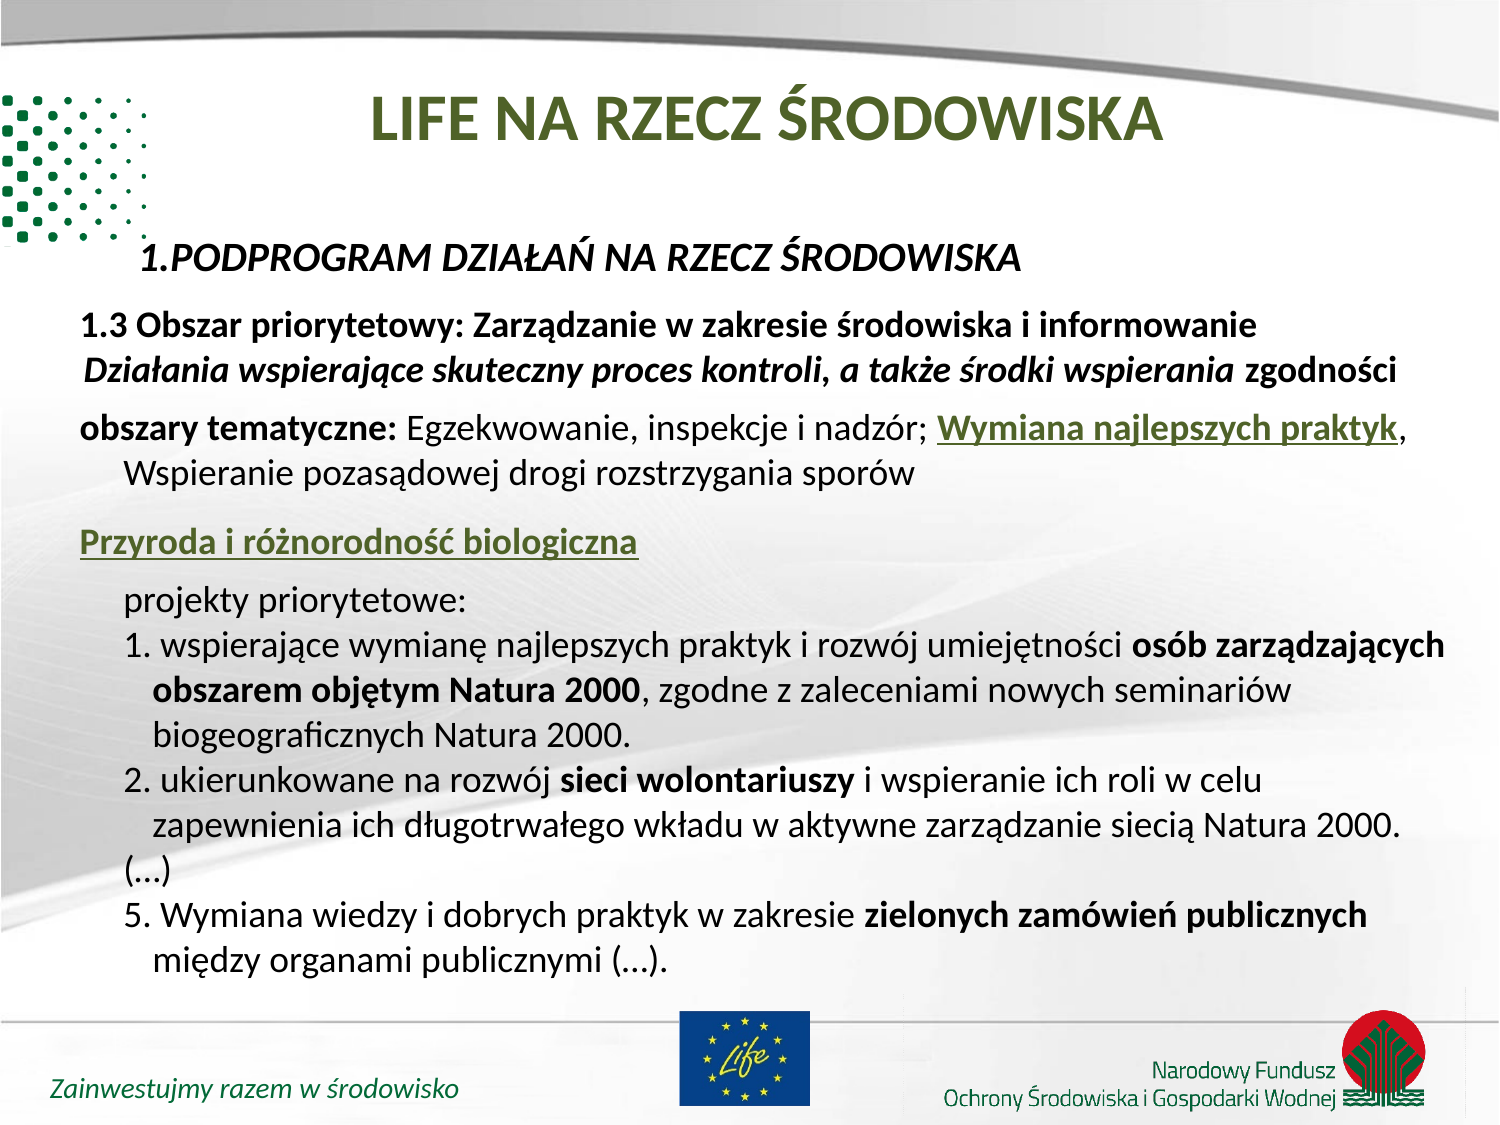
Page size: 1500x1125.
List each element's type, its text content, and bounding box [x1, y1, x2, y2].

picture [0, 0, 1499, 1125]
text_box LIFE na rzecz środowiska [171, 66, 1365, 161]
text_box PODPROGRAM DZIAŁAŃ NA RZECZ ŚRODOWISKA 1.3 Obszar priorytetowy: Zarządzanie w zakresie środowiska i informowanie Działania wspierające skuteczny proces kontroli, a także środki wspierania zgodności obszary tematyczne: Egzekwowanie, inspekcje i nadzór; Wymiana najlepszych praktyk, Wspieranie pozasądowej drogi rozstrzygania sporów Przyroda i różnorodność biologiczna projekty priorytetowe: 1. wspierające wymianę najlepszych praktyk i rozwój umiejętności osób zarządzających obszarem objętym Natura 2000, zgodne z zaleceniami nowych seminariów biogeograficznych Natura 2000. 2. ukierunkowane na rozwój sieci wolontariuszy i wspieranie ich roli w celu zapewnienia ich długotrwałego wkładu w aktywne zarządzanie siecią Natura 2000. (…) 5. Wymiana wiedzy i dobrych praktyk w zakresie zielonych zamówień publicznych między organami publicznymi (…). [64, 222, 1471, 1125]
